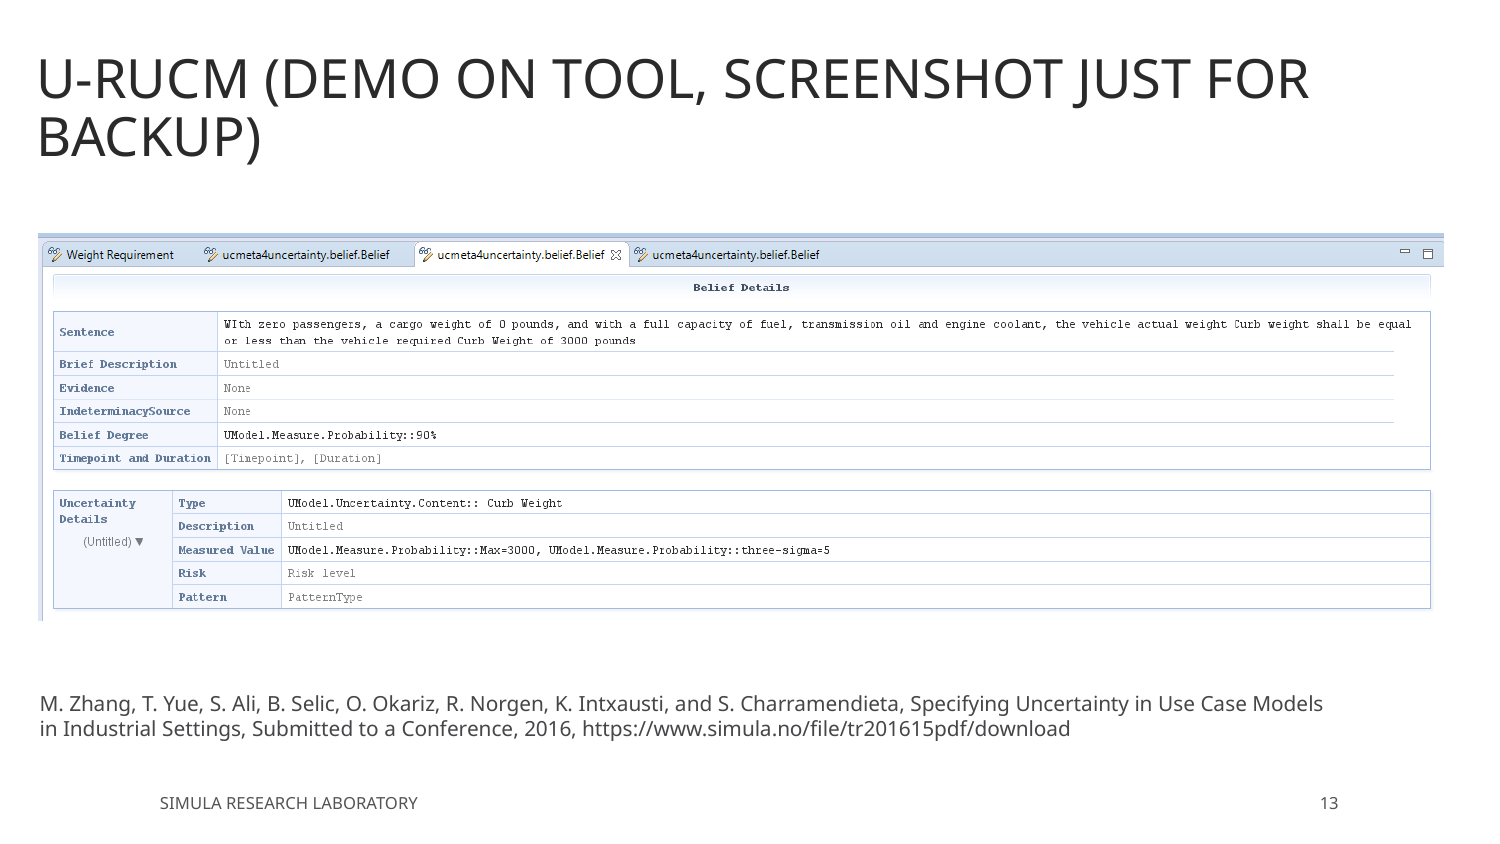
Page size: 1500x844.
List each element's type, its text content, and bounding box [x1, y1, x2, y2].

text_box M. Zhang, T. Yue, S. Ali, B. Selic, O. Okariz, R. Norgen, K. Intxausti, and S. Charramendieta, Specifying Uncertainty in Use Case Models in Industrial Settings, Submitted to a Conference, 2016, https://www.simula.no/file/tr201615pdf/download [24, 683, 1342, 749]
slide_number 13 [1209, 793, 1351, 816]
picture [38, 233, 1444, 621]
footer Simula Research Laboratory [148, 793, 966, 816]
text_box U-RUCM (Demo on tool, Screenshot just for backup) [24, 11, 1472, 175]
